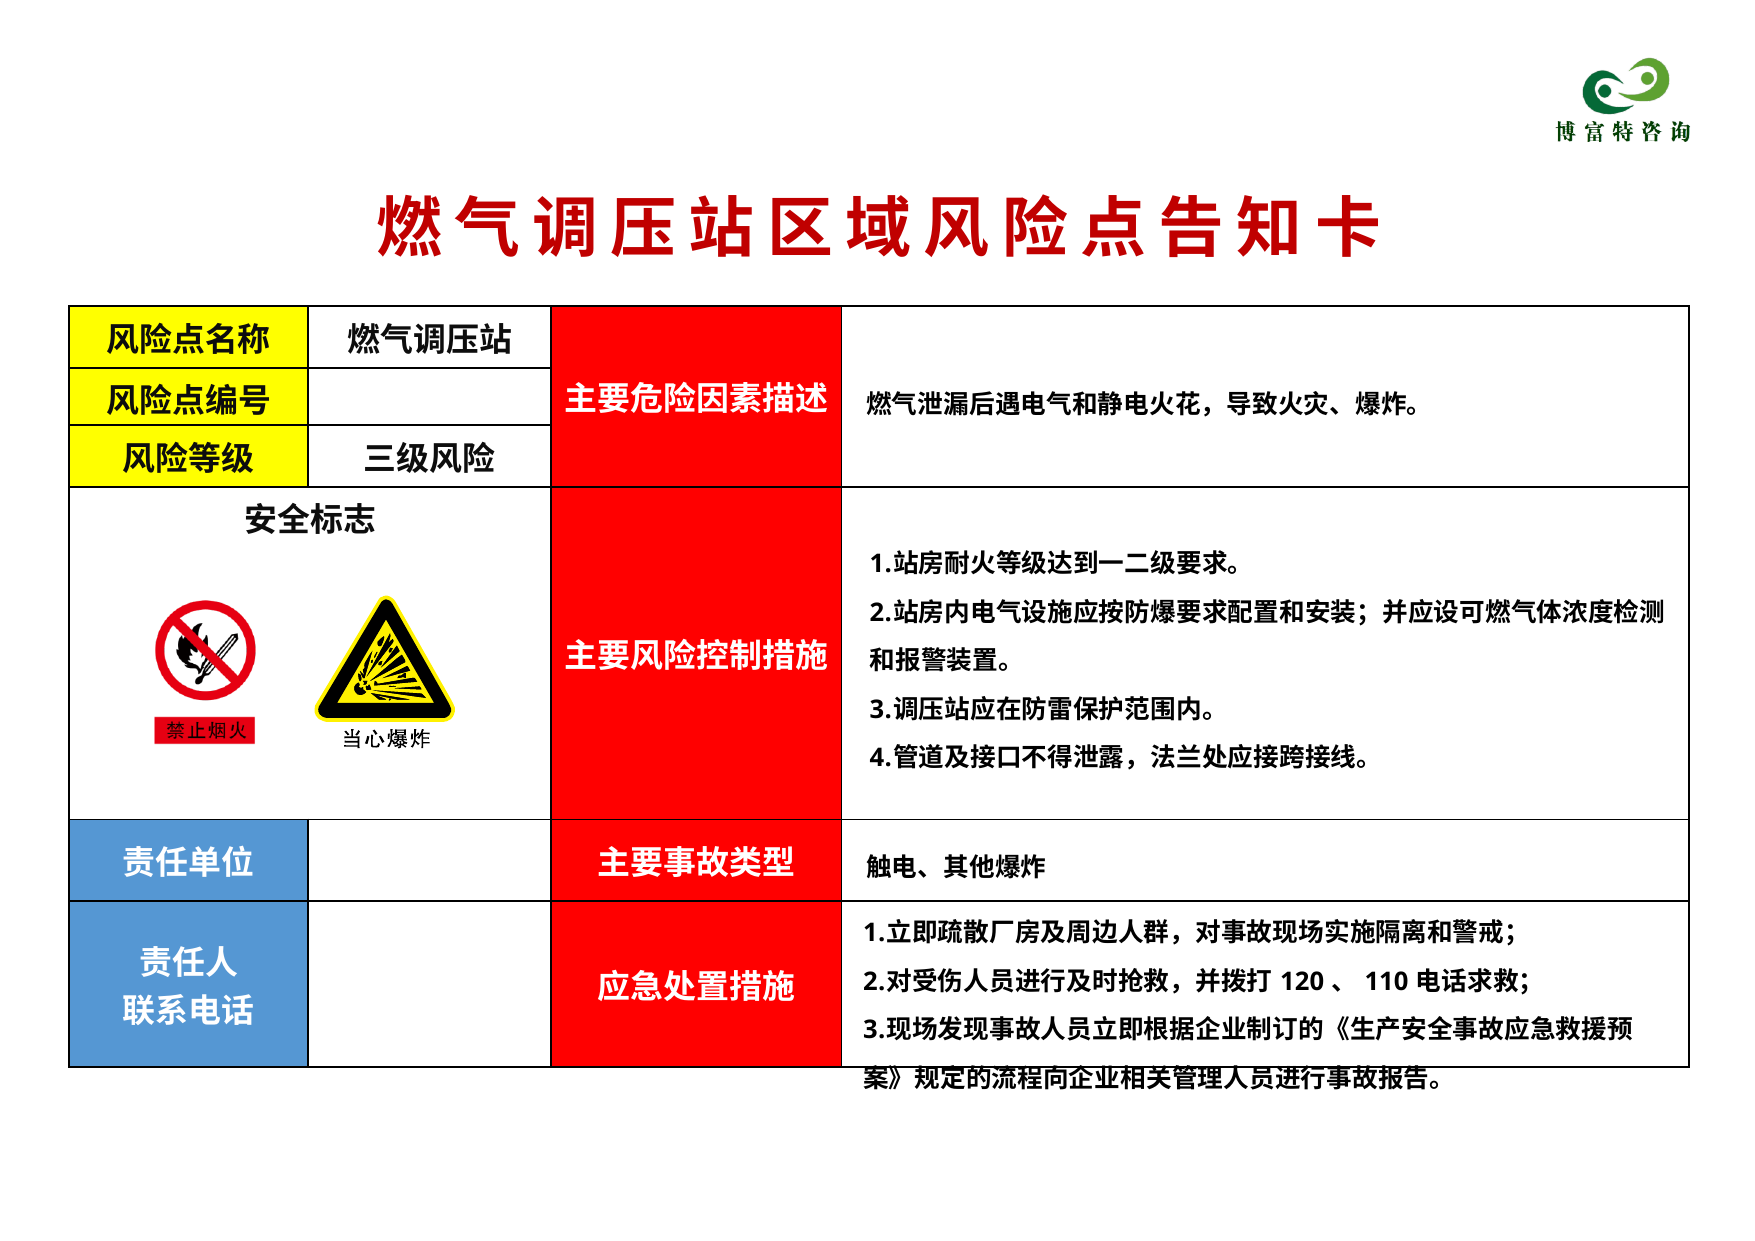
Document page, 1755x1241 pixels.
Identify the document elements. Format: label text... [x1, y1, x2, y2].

table_header 燃气泄漏后遇电气和静电火花，导致火灾、爆炸。 [842, 307, 1688, 486]
table_header 燃气调压站 [309, 307, 550, 367]
table_cell 安全标志 [70, 488, 550, 819]
table_cell 立即疏散厂房及周边人群，对事故现场实施隔离和警戒； 对受伤人员进行及时抢救，并拨打120、110电话求救； 现场发现事故人员立即根据企业制订的《生产安全事故应急救援预案》规定的流程向企业相关管理人员进行事故报告。 [842, 902, 1688, 1066]
table_cell [309, 369, 550, 424]
table_cell 三级风险 [309, 426, 550, 486]
picture [1539, 57, 1712, 145]
table_cell 责任人 联系电话 [70, 902, 307, 1066]
table_cell 风险等级 [70, 426, 307, 486]
table_header 风险点名称 [70, 307, 307, 367]
table_cell 站房耐火等级达到一二级要求。 站房内电气设施应按防爆要求配置和安装；并应设可燃气体浓度检测和报警装置。 调压站应在防雷保护范围内。 管道及接口不得泄露，法兰处应接跨接线。 [842, 488, 1688, 819]
picture [145, 594, 262, 749]
table_cell 主要事故类型 [552, 820, 841, 900]
text_box 燃气调压站区域风险点告知卡 [307, 178, 1450, 272]
table_cell 责任单位 [70, 820, 307, 900]
table_cell 应急处置措施 [552, 902, 841, 1066]
table_cell 触电、其他爆炸 [842, 820, 1688, 900]
table_cell 风险点编号 [70, 369, 307, 424]
table_header 主要危险因素描述 [552, 307, 841, 486]
table_cell [309, 902, 550, 1066]
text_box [314, 595, 456, 749]
table_cell 主要风险控制措施 [552, 488, 841, 819]
table_cell [309, 820, 550, 900]
